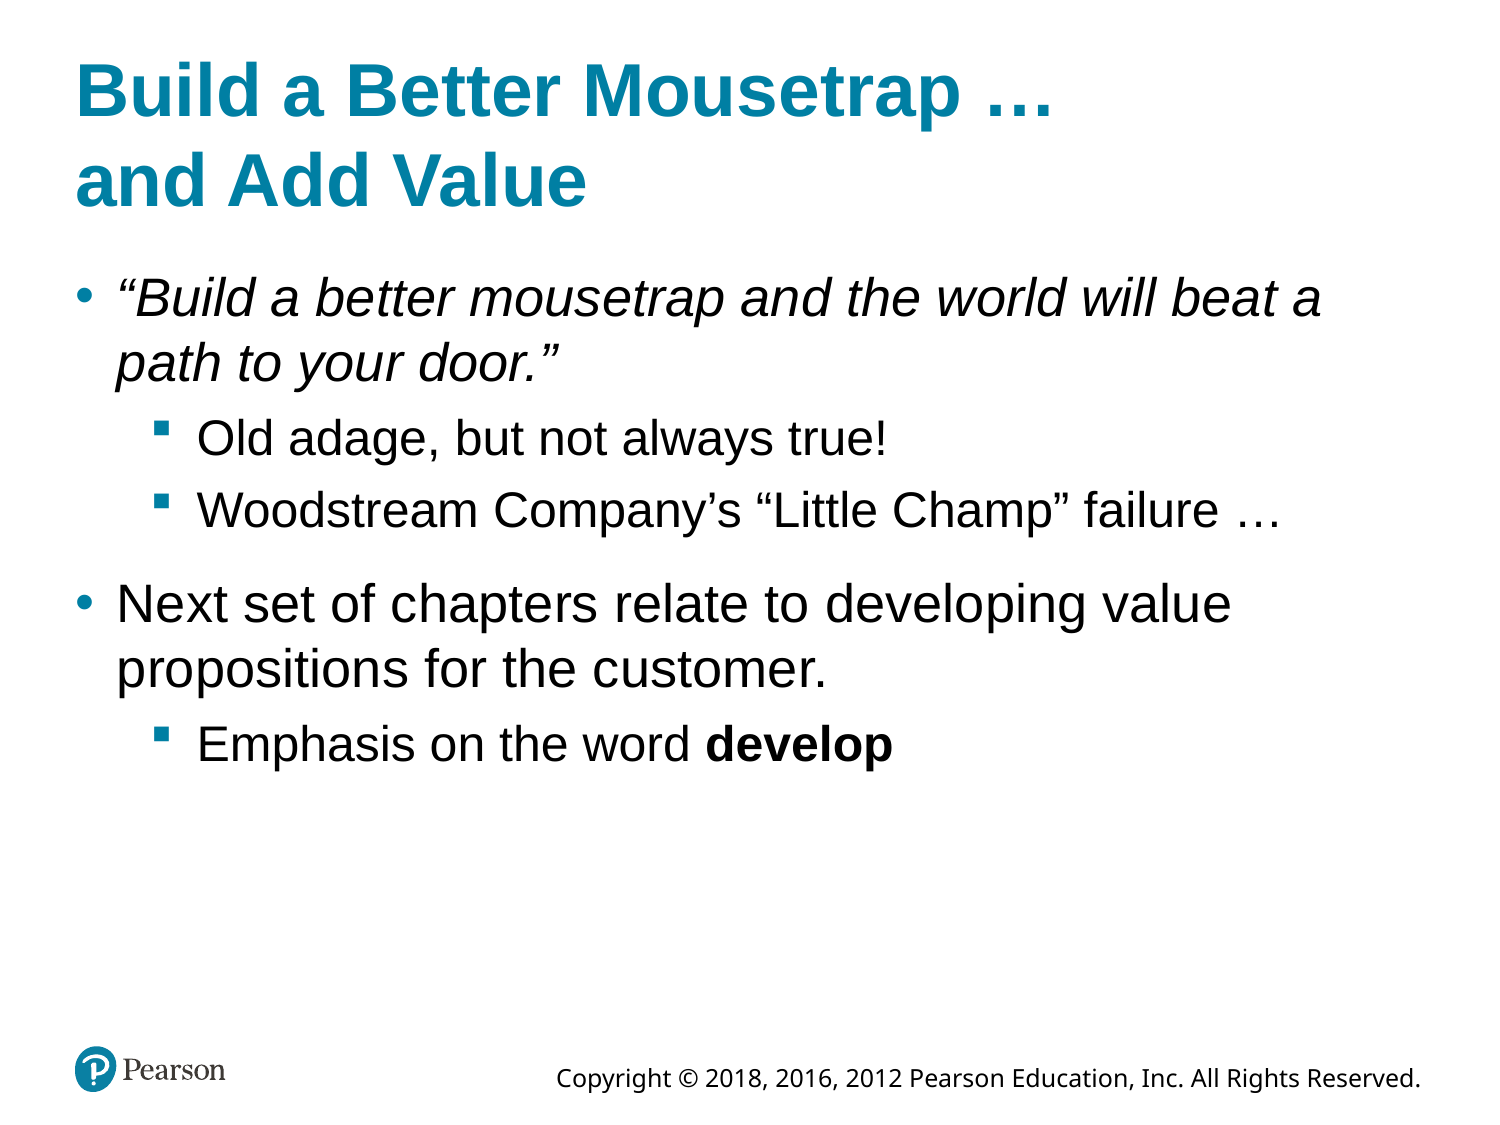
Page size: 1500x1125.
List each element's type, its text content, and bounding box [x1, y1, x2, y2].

list “Build a better mousetrap and the world will beat a path to your door.” Old adage, but not always true! Woodstream Company’s “Little Champ” failure … Next set of chapters relate to developing value propositions for the customer. Emphasis on the word develop [75, 262, 1438, 988]
title Build a Better Mousetrap … and Add Value [75, 41, 1425, 222]
